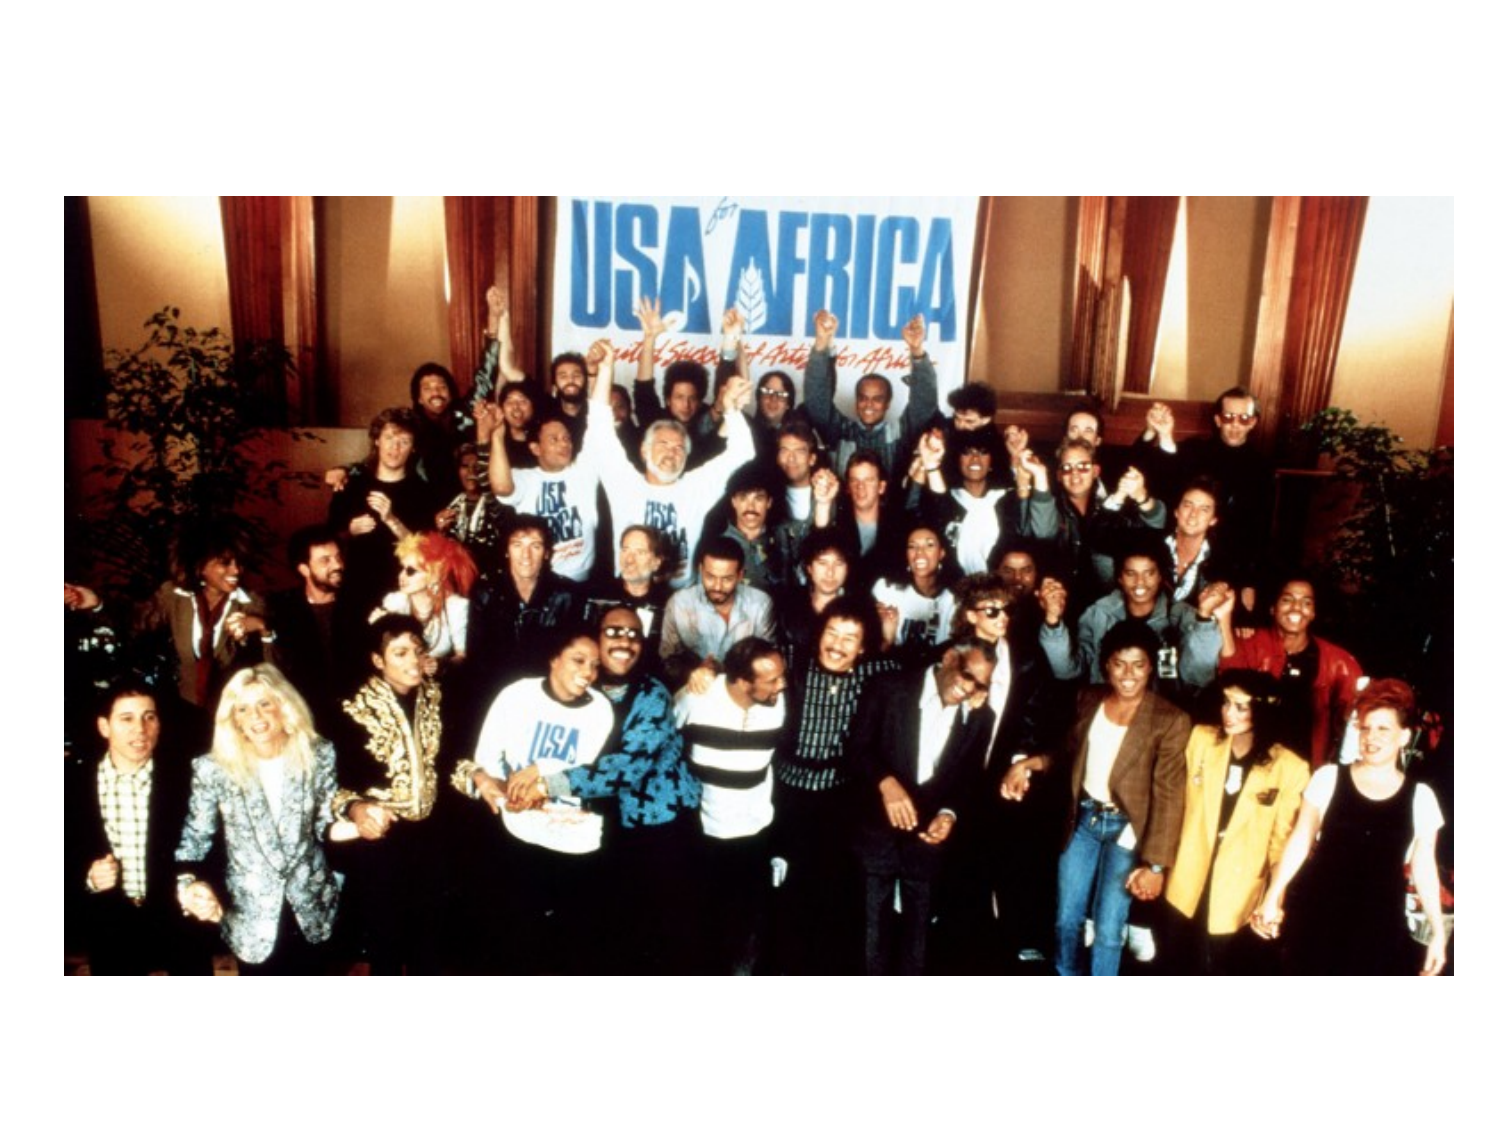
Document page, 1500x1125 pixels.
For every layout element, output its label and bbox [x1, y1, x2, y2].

picture [64, 196, 1454, 977]
